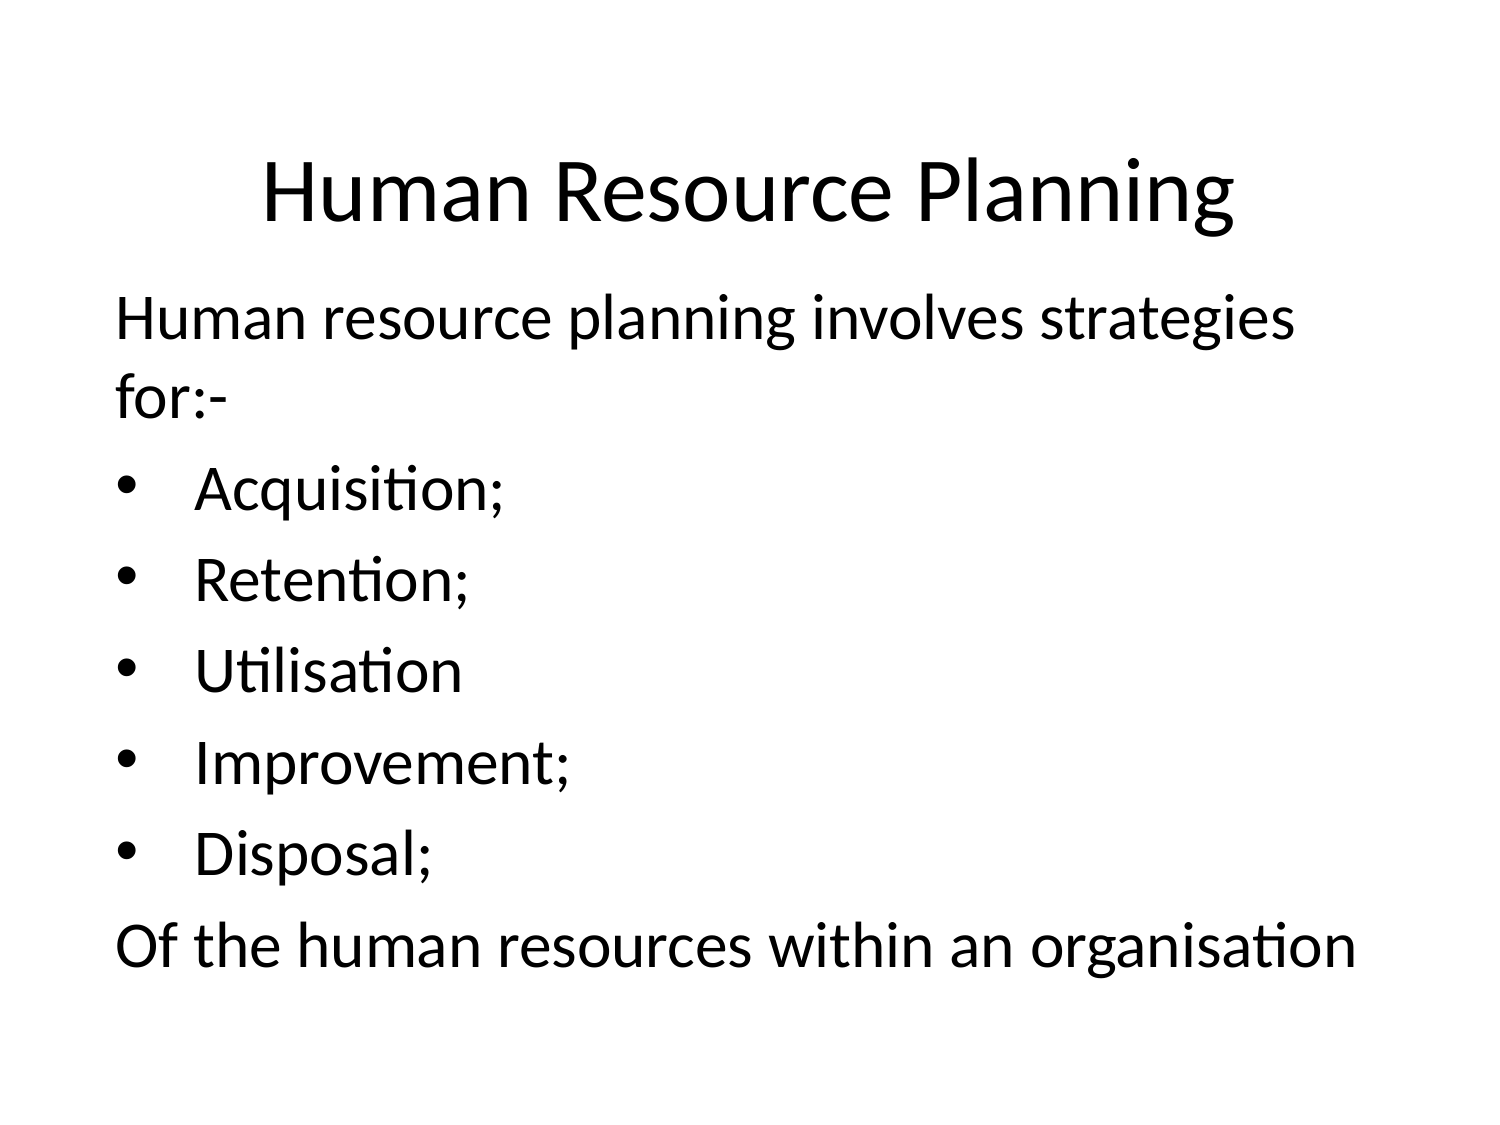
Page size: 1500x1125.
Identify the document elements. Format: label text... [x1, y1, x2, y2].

title Human Resource Planning [112, 101, 1388, 268]
subtitle Human resource planning involves strategies for:- Acquisition; Retention; Utilisation Improvement; Disposal; Of the human resources within an organisation [100, 267, 1376, 1024]
